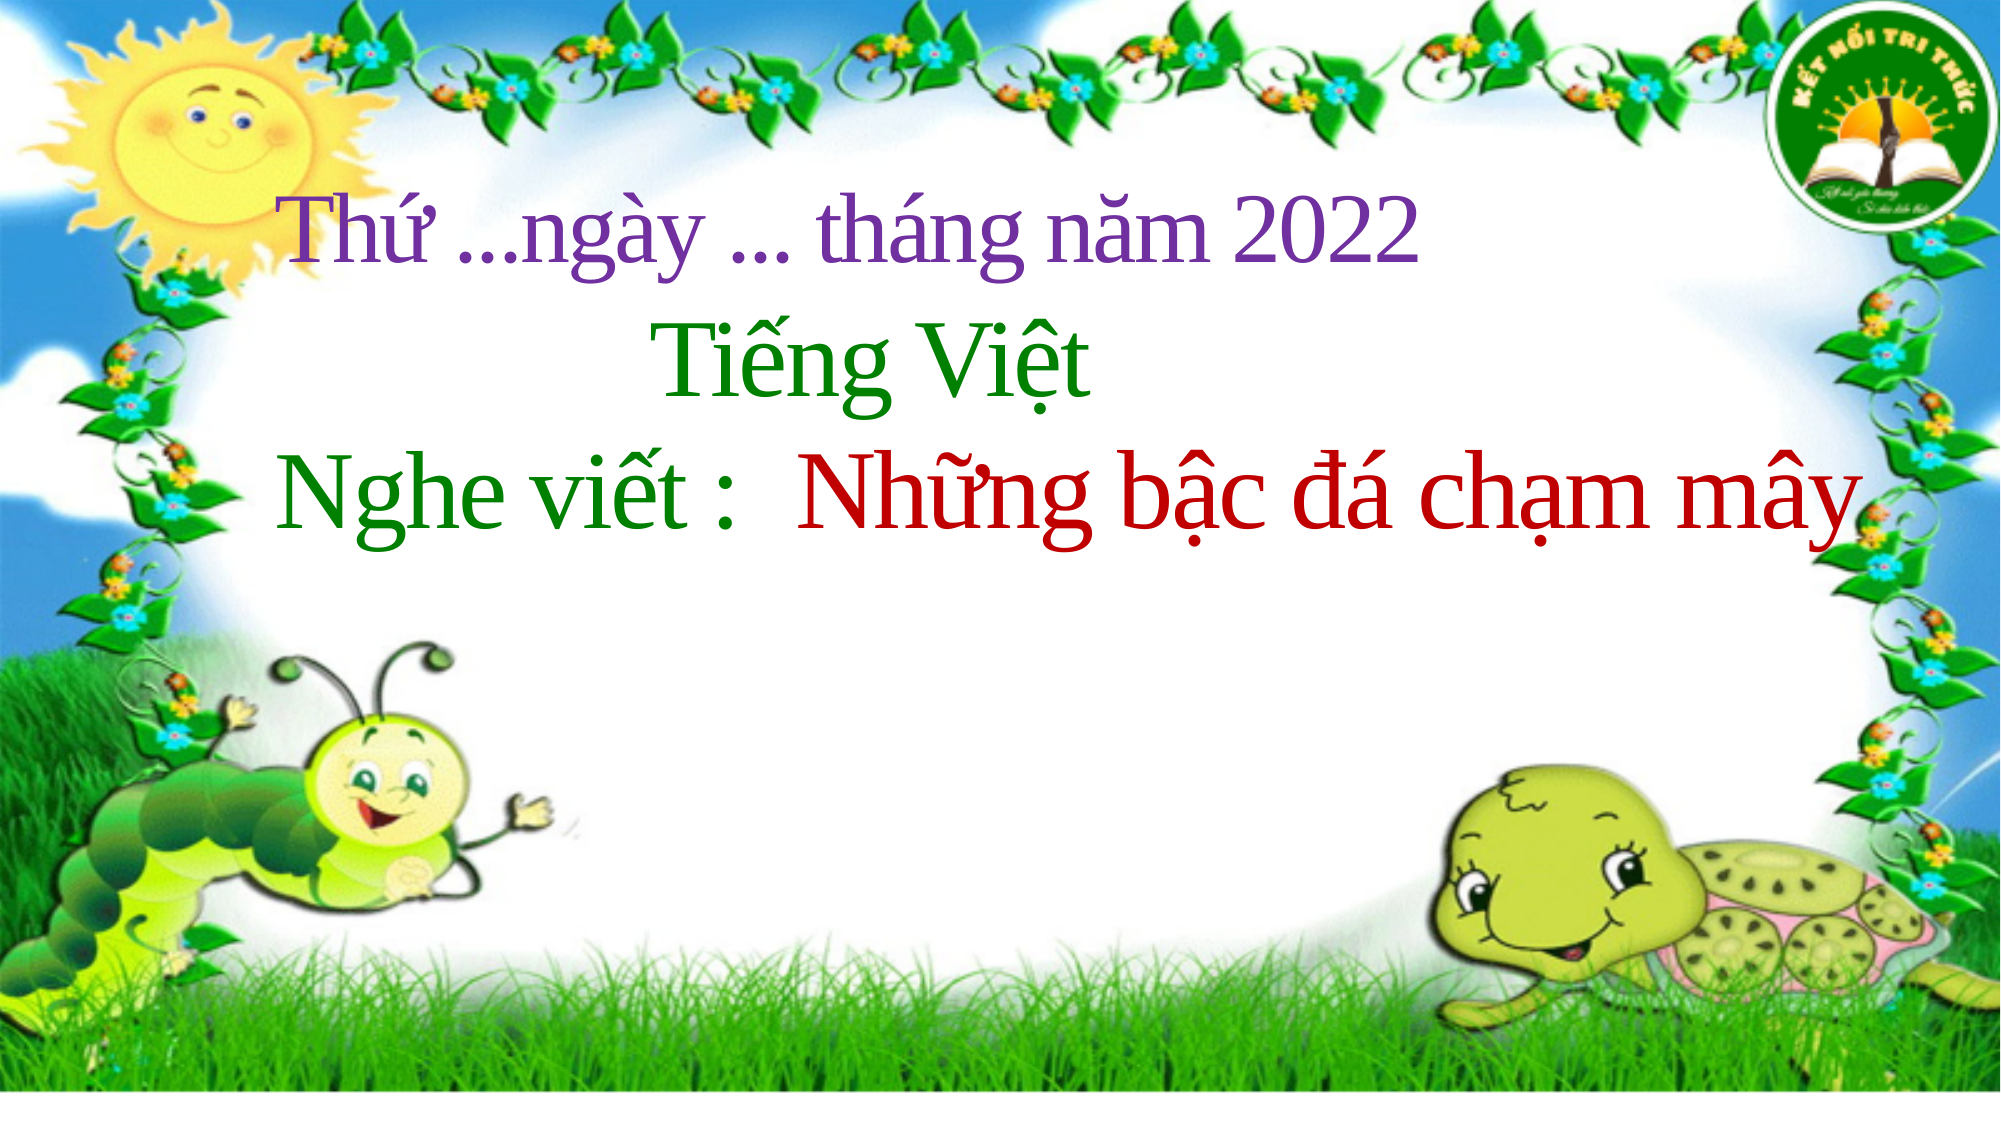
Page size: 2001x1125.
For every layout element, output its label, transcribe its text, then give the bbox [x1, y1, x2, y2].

text_box Thứ ...ngày ... tháng năm 2022 Tiếng Việt Nghe viết : Những bậc đá chạm mây [221, 151, 1977, 685]
picture [0, 0, 2001, 1125]
